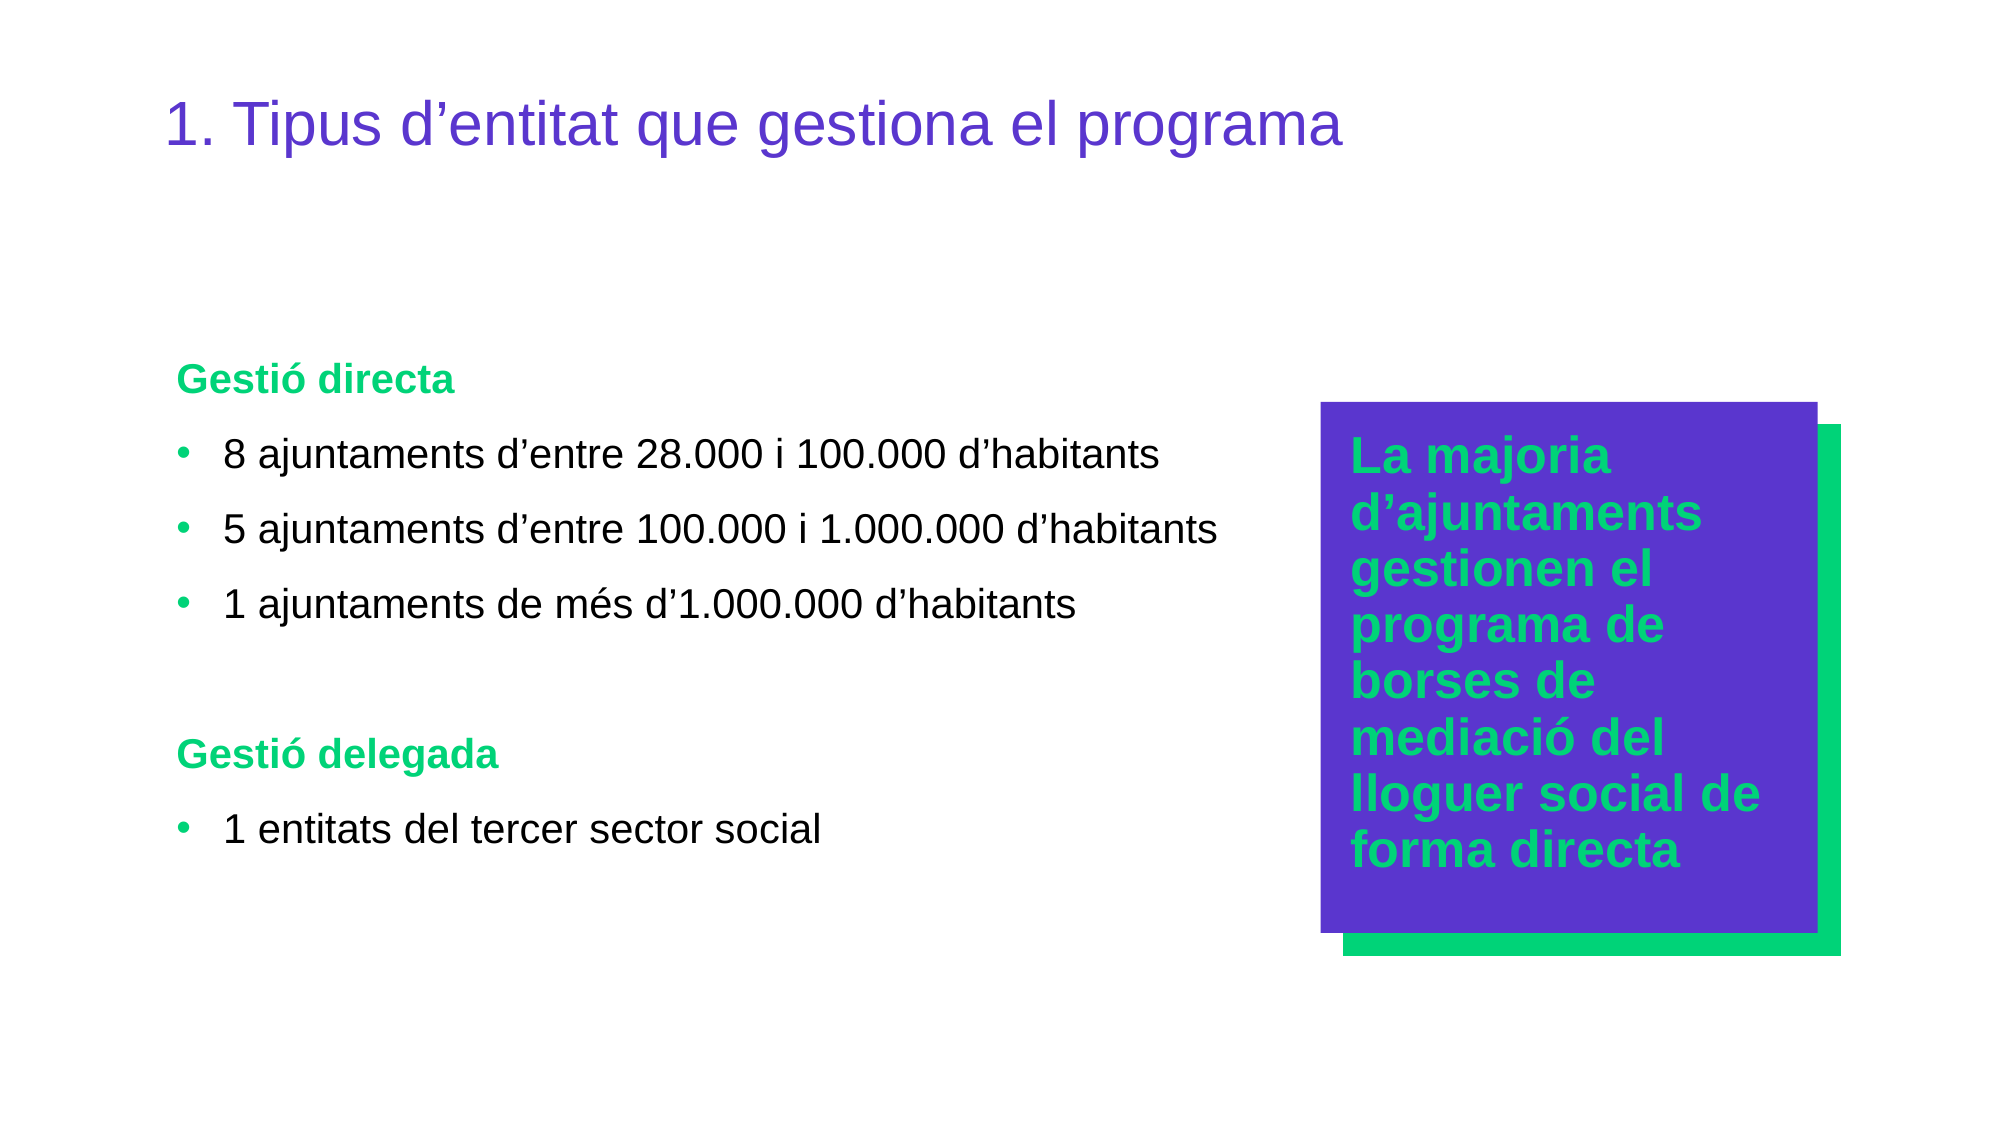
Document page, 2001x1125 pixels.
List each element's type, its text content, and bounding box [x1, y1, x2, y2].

text_box 1. Tipus d’entitat que gestiona el programa [149, 84, 1483, 208]
list La majoria d’ajuntaments gestionen el programa de borses de mediació del lloguer social de forma directa [1335, 421, 1796, 915]
text_box Gestió directa 8 ajuntaments d’entre 28.000 i 100.000 d’habitants 5 ajuntaments d’entre 100.000 i 1.000.000 d’habitants 1 ajuntaments de més d’1.000.000 d’habitants Gestió delegada 1 entitats del tercer sector social [161, 319, 1257, 915]
